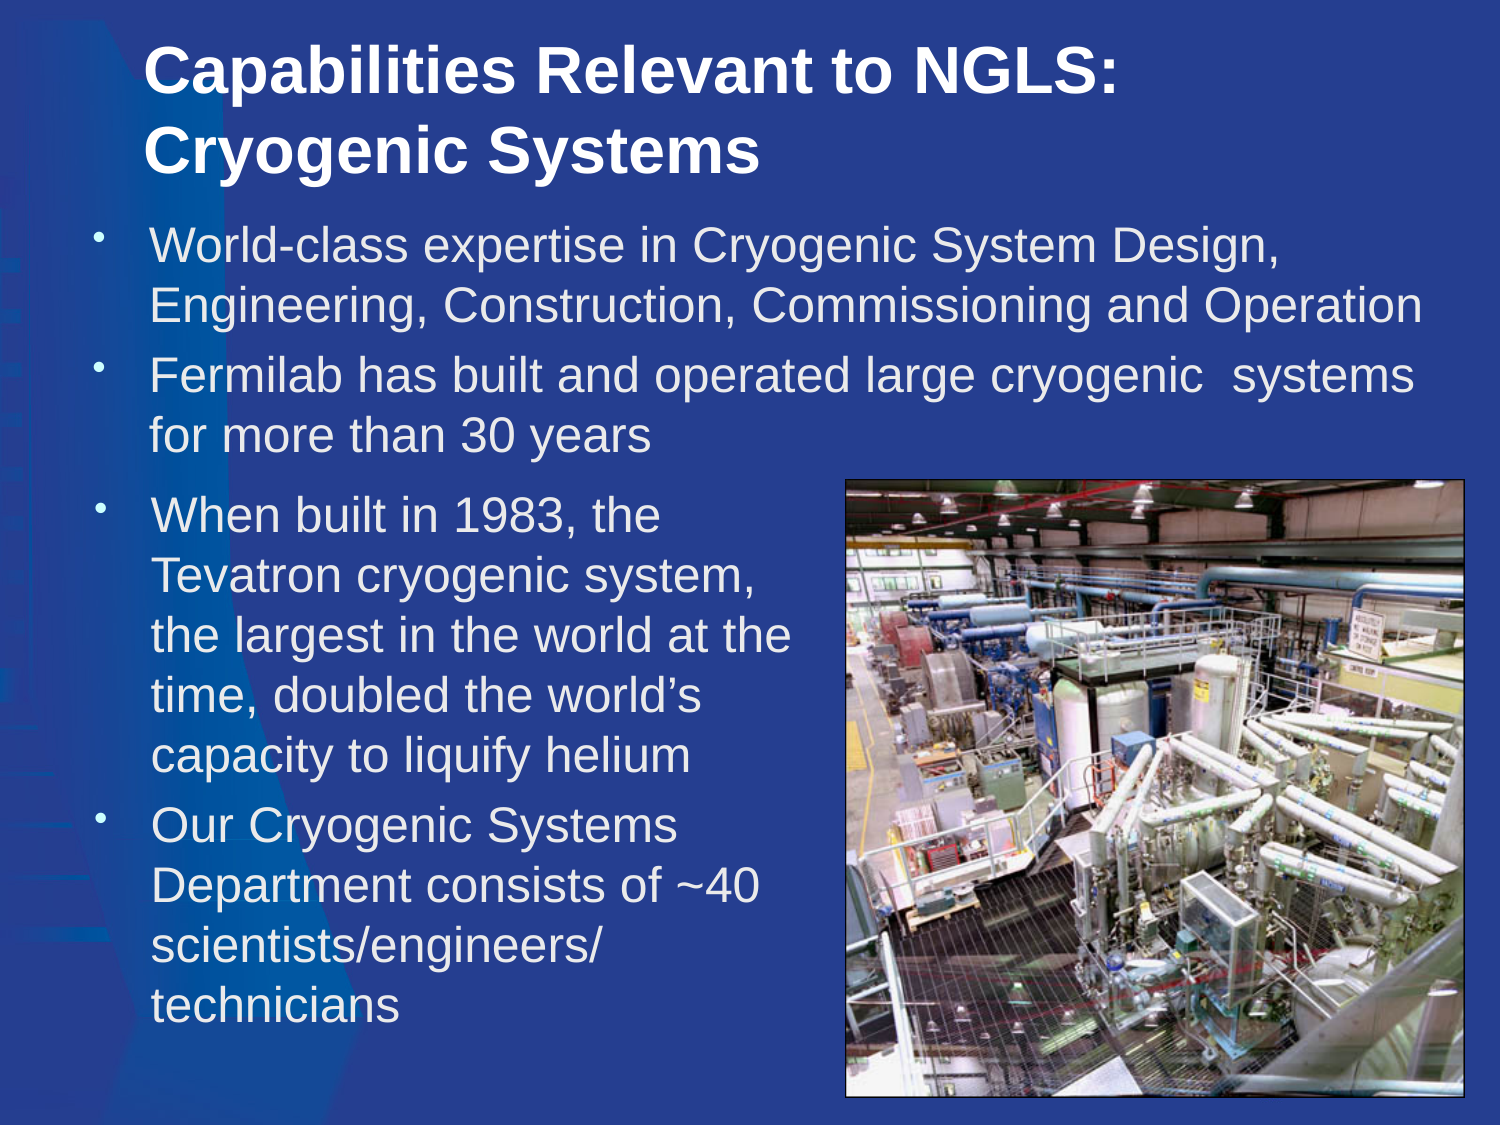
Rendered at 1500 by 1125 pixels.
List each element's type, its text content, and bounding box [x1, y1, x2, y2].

text_box When built in 1983, the Tevatron cryogenic system, the largest in the world at the time, doubled the world’s capacity to liquify helium Our Cryogenic Systems Department consists of ~40 scientists/engineers/ technicians [79, 475, 833, 1125]
picture [0, 0, 1500, 1125]
title Capabilities Relevant to NGLS: Cryogenic Systems [128, 12, 1254, 201]
list World-class expertise in Cryogenic System Design, Engineering, Construction, Commissioning and Operation Fermilab has built and operated large cryogenic systems for more than 30 years [77, 204, 1465, 880]
